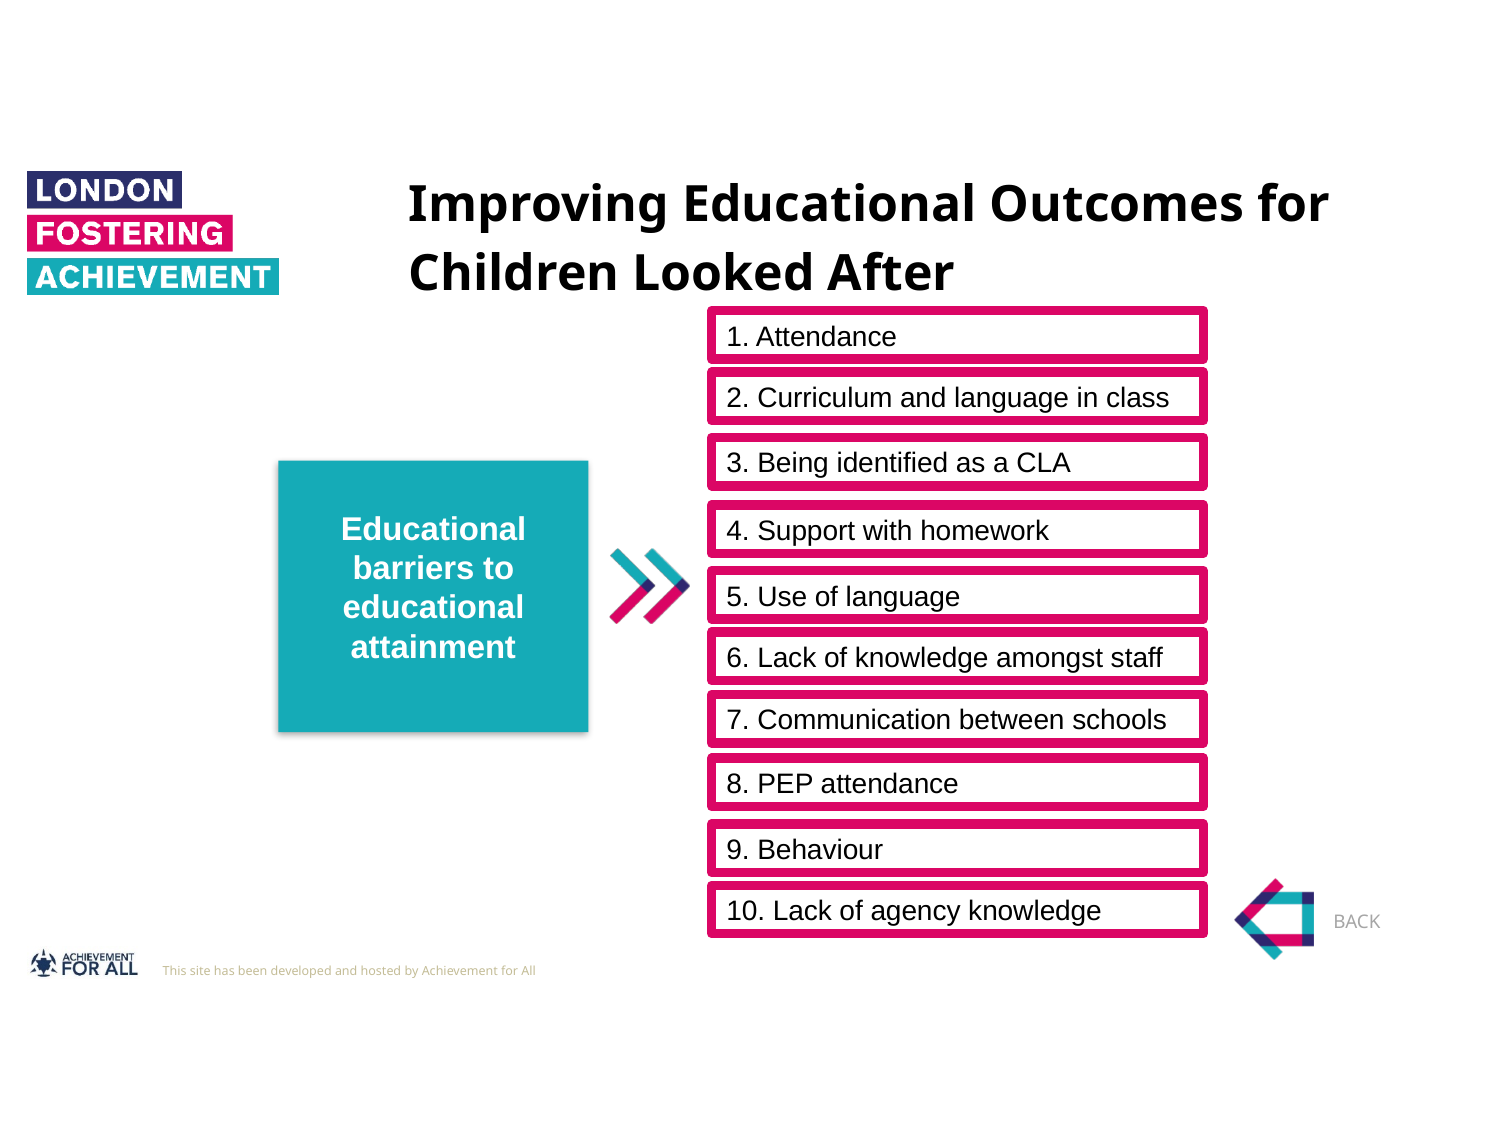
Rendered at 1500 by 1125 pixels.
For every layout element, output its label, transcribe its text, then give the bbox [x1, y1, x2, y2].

text_box 7. Communication between schools [711, 694, 1204, 744]
text_box 10. Lack of agency knowledge [711, 885, 1204, 934]
text_box BACK [1319, 901, 1446, 940]
text_box 2. Curriculum and language in class [711, 372, 1204, 421]
text_box Educational barriers to educational attainment [278, 460, 589, 733]
text_box 8. PEP attendance [711, 758, 1204, 807]
text_box 3. Being identified as a CLA [711, 437, 1204, 486]
text_box 9. Behaviour [711, 823, 1204, 873]
picture [610, 546, 689, 627]
picture [1233, 878, 1315, 960]
text_box This site has been developed and hosted by Achievement for All [147, 955, 618, 985]
text_box 6. Lack of knowledge amongst staff [711, 632, 1204, 681]
text_box 4. Support with homework [711, 504, 1204, 554]
text_box 5. Use of language [711, 570, 1204, 620]
text_box 1. Attendance [711, 310, 1204, 360]
picture [27, 946, 140, 980]
text_box Improving Educational Outcomes for Children Looked After [386, 154, 1500, 308]
picture [27, 171, 279, 295]
